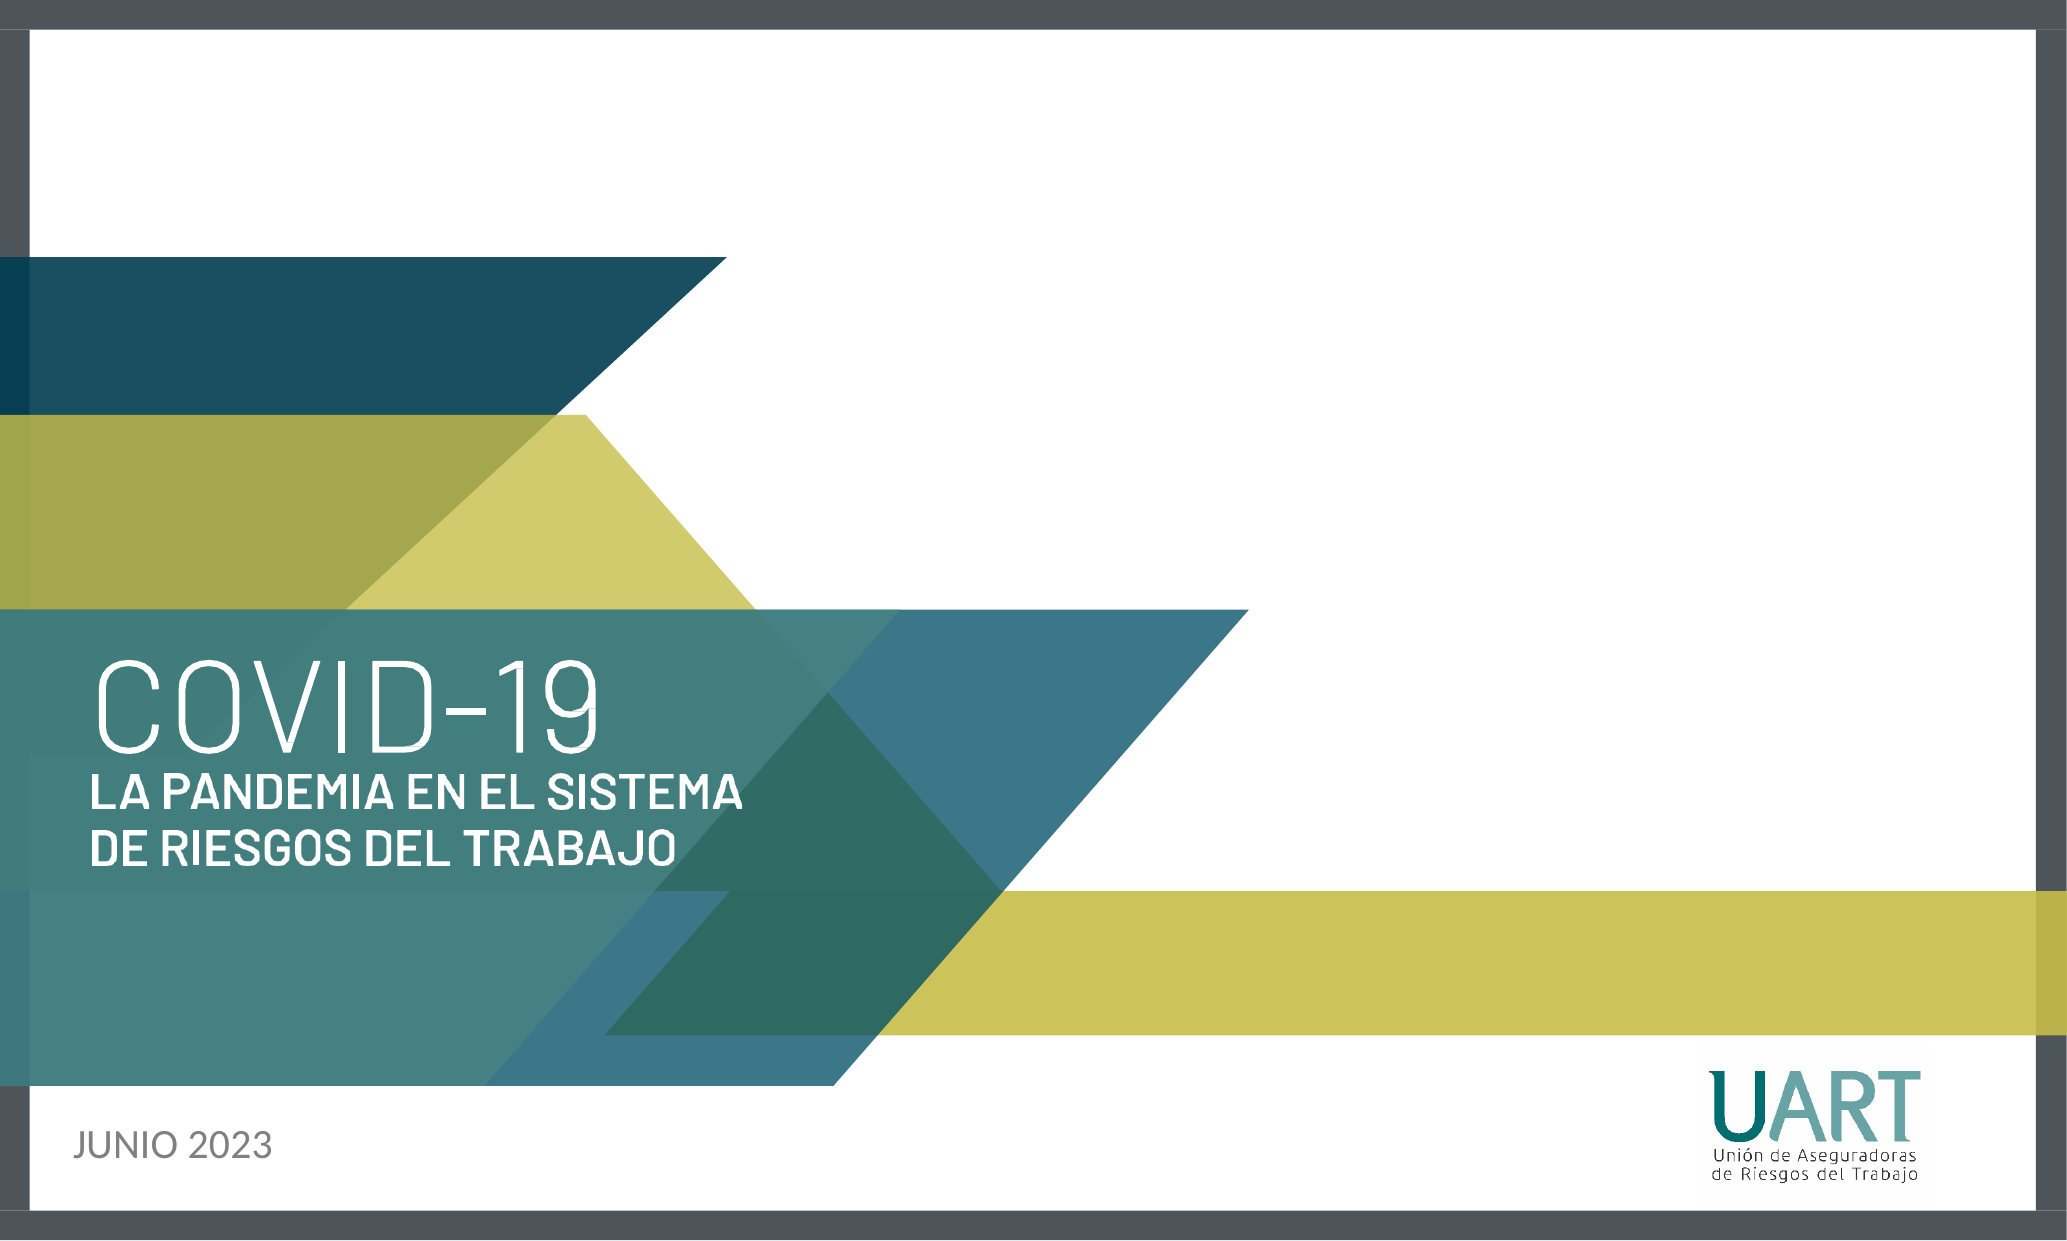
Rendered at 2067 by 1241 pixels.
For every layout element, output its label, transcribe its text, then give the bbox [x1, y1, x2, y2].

text_box [585, 830, 616, 866]
text_box [325, 829, 351, 866]
text_box [648, 829, 675, 866]
text_box [123, 830, 147, 866]
picture [1695, 1046, 1934, 1206]
text_box [426, 830, 451, 866]
text_box [234, 829, 260, 866]
text_box [878, 891, 2067, 1036]
text_box JUNIO 2023 [58, 1109, 464, 1175]
text_box [408, 774, 433, 809]
text_box [679, 774, 708, 809]
text_box [162, 830, 188, 866]
text_box [499, 660, 524, 753]
text_box [264, 829, 290, 866]
text_box [397, 830, 421, 866]
text_box [548, 773, 574, 810]
text_box [463, 830, 490, 866]
text_box [590, 773, 616, 810]
text_box [317, 774, 346, 809]
text_box [366, 830, 392, 866]
text_box [253, 660, 321, 753]
text_box [295, 829, 321, 866]
text_box [481, 774, 506, 809]
text_box [523, 830, 554, 866]
text_box [288, 774, 312, 809]
text_box [98, 659, 159, 755]
text_box [545, 659, 596, 754]
text_box [178, 659, 240, 754]
text_box [486, 609, 1249, 1086]
text_box [372, 660, 432, 753]
text_box [92, 774, 116, 809]
text_box [164, 773, 220, 809]
text_box [257, 774, 282, 809]
text_box [712, 774, 743, 809]
text_box [438, 774, 465, 809]
text_box [0, 257, 727, 414]
text_box [206, 830, 231, 866]
text_box [364, 774, 394, 809]
text_box [510, 774, 535, 809]
text_box [619, 774, 645, 809]
text_box [0, 414, 756, 609]
text_box [558, 830, 584, 866]
text_box [0, 609, 900, 1086]
text_box [618, 830, 643, 866]
text_box [92, 830, 117, 866]
text_box [119, 774, 150, 809]
text_box [649, 774, 674, 809]
text_box [224, 774, 251, 809]
text_box [494, 830, 520, 866]
